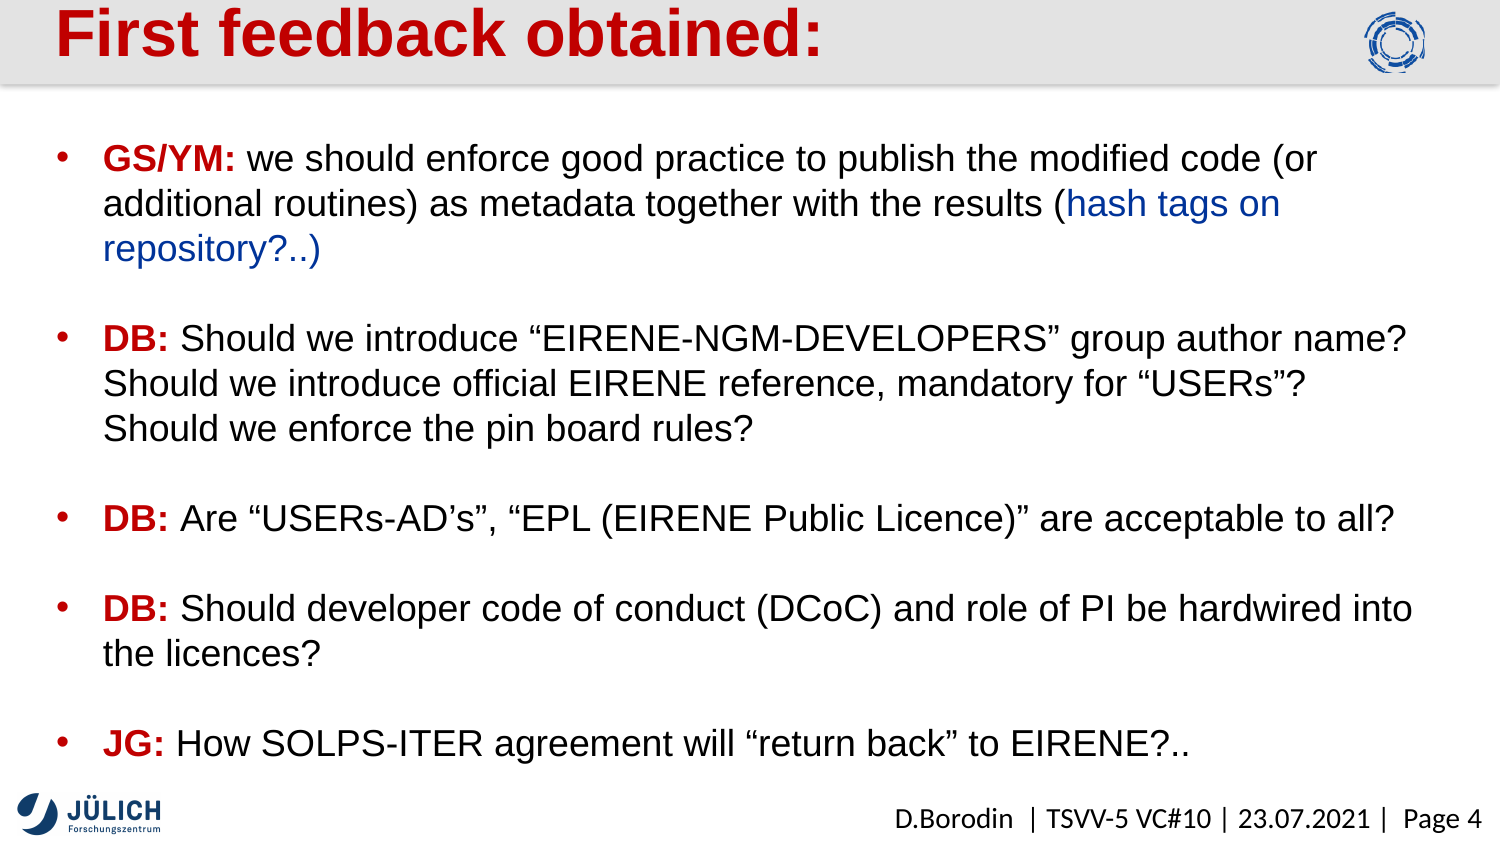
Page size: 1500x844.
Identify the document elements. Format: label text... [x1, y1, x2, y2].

title First feedback obtained: [40, 8, 1278, 65]
text_box GS/YM: we should enforce good practice to publish the modified code (or additional routines) as metadata together with the results (hash tags on repository?..) DB: Should we introduce “EIRENE-NGM-DEVELOPERS” group author name? Should we introduce official EIRENE reference, mandatory for “USERs”? Should we enforce the pin board rules? DB: Are “USERs-AD’s”, “EPL (EIRENE Public Licence)” are acceptable to all? DB: Should developer code of conduct (DCoC) and role of PI be hardwired into the licences? JG: How SOLPS-ITER agreement will “return back” to EIRENE?.. [41, 126, 1447, 772]
picture [17, 792, 161, 836]
